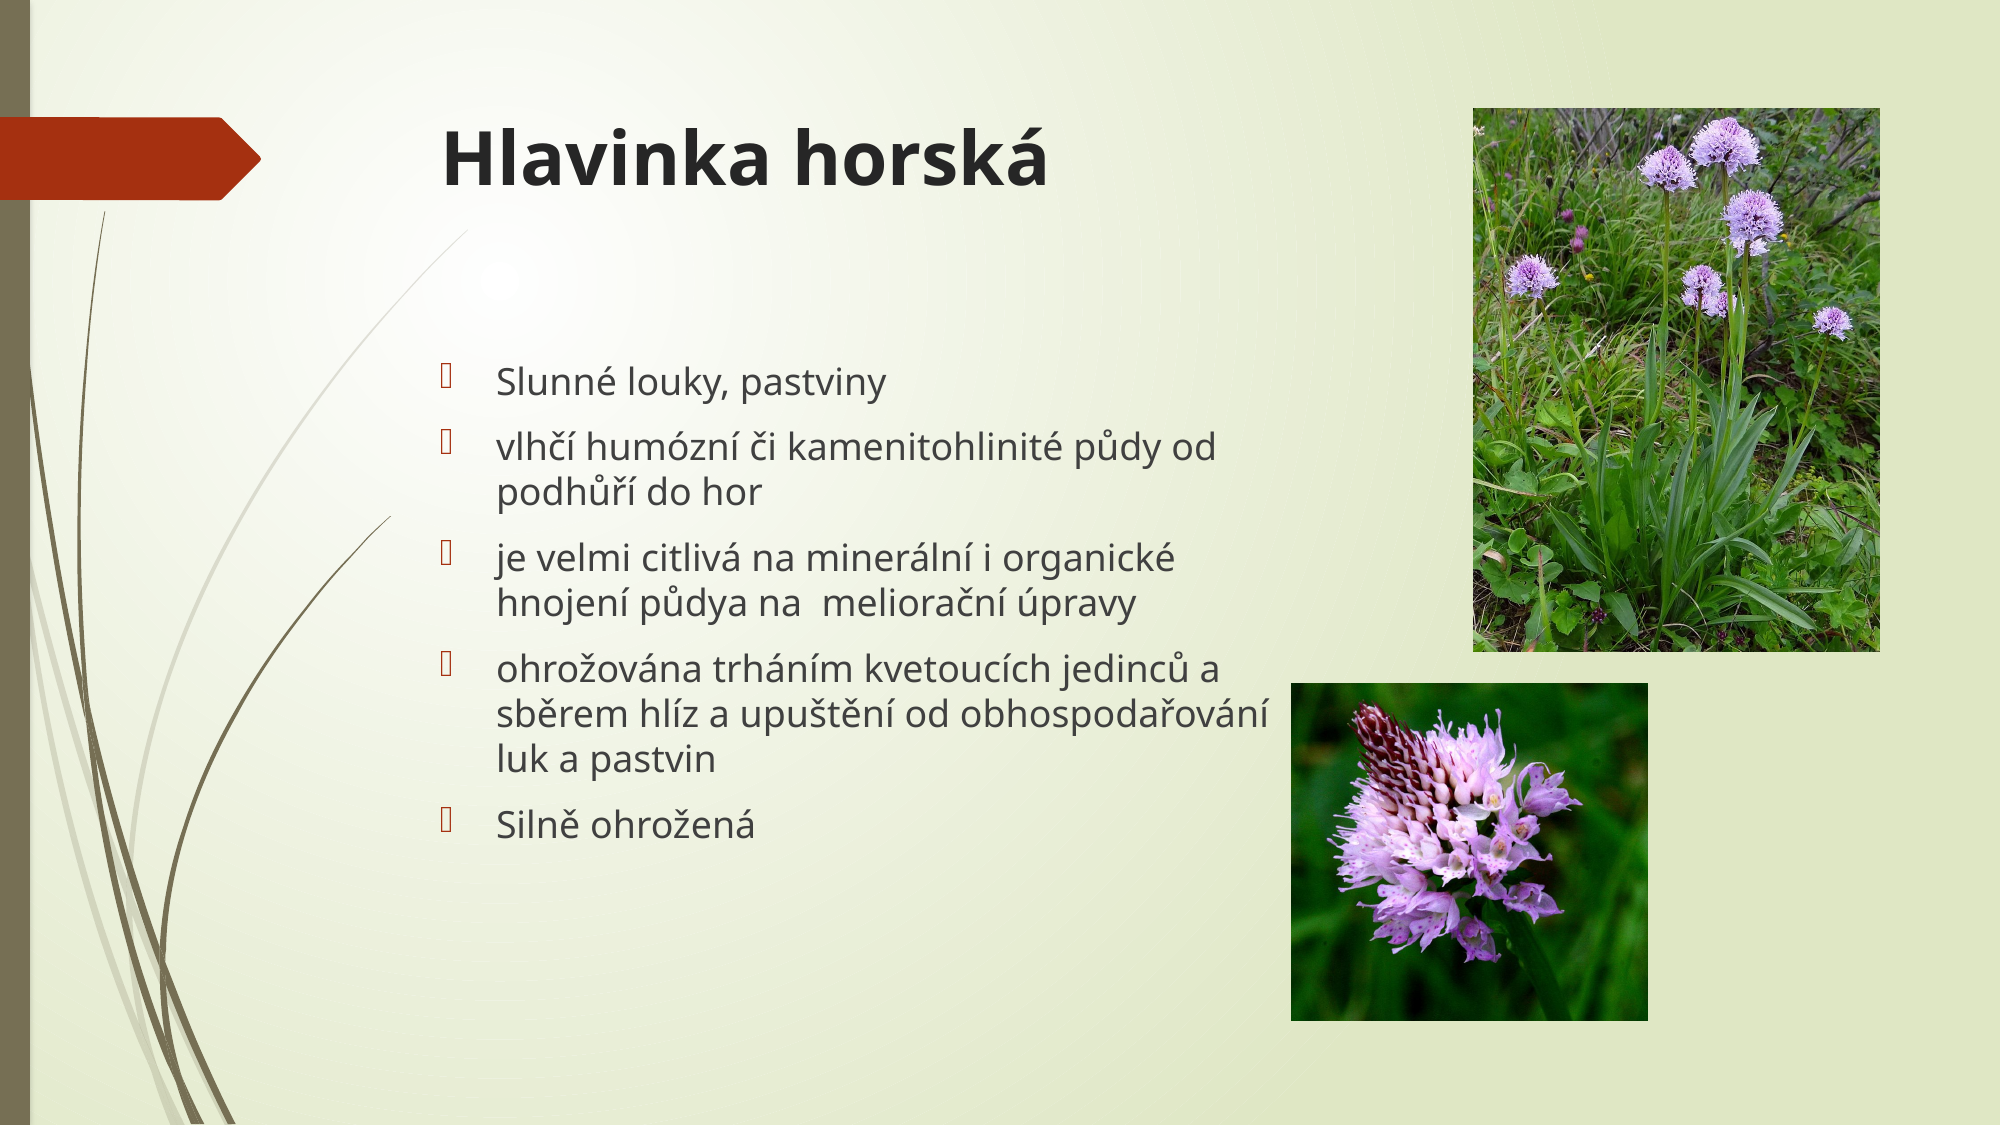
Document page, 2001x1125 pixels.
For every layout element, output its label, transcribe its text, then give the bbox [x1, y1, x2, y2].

list Slunné louky, pastviny vlhčí humózní či kamenitohlinité půdy od podhůří do hor je velmi citlivá na minerální i organické hnojení půdya na meliorační úpravy ohrožována trháním kvetoucích jedinců a sběrem hlíz a upuštění od obhospodařování luk a pastvin Silně ohrožená [424, 350, 1292, 970]
picture [1291, 683, 1649, 1021]
picture [1472, 107, 1880, 653]
title Hlavinka horská [425, 102, 1888, 313]
